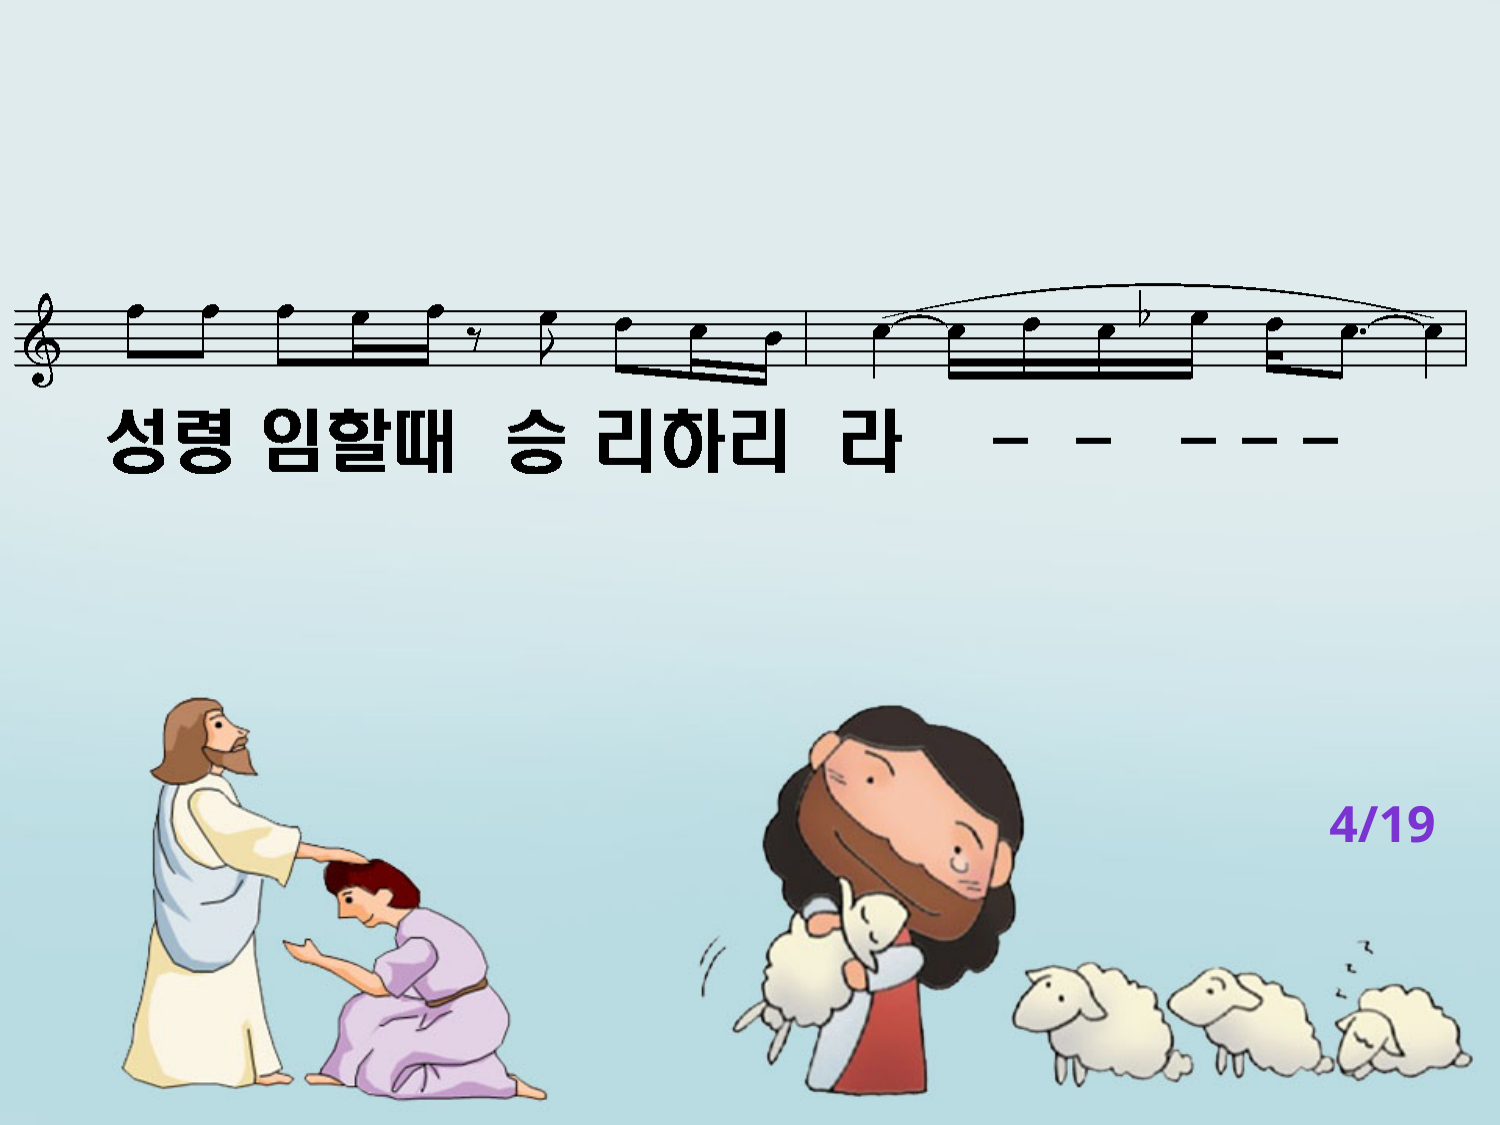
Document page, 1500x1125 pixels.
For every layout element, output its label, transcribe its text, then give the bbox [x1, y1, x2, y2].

text_box 4/19 [1314, 785, 1451, 861]
picture [0, 0, 1500, 1125]
